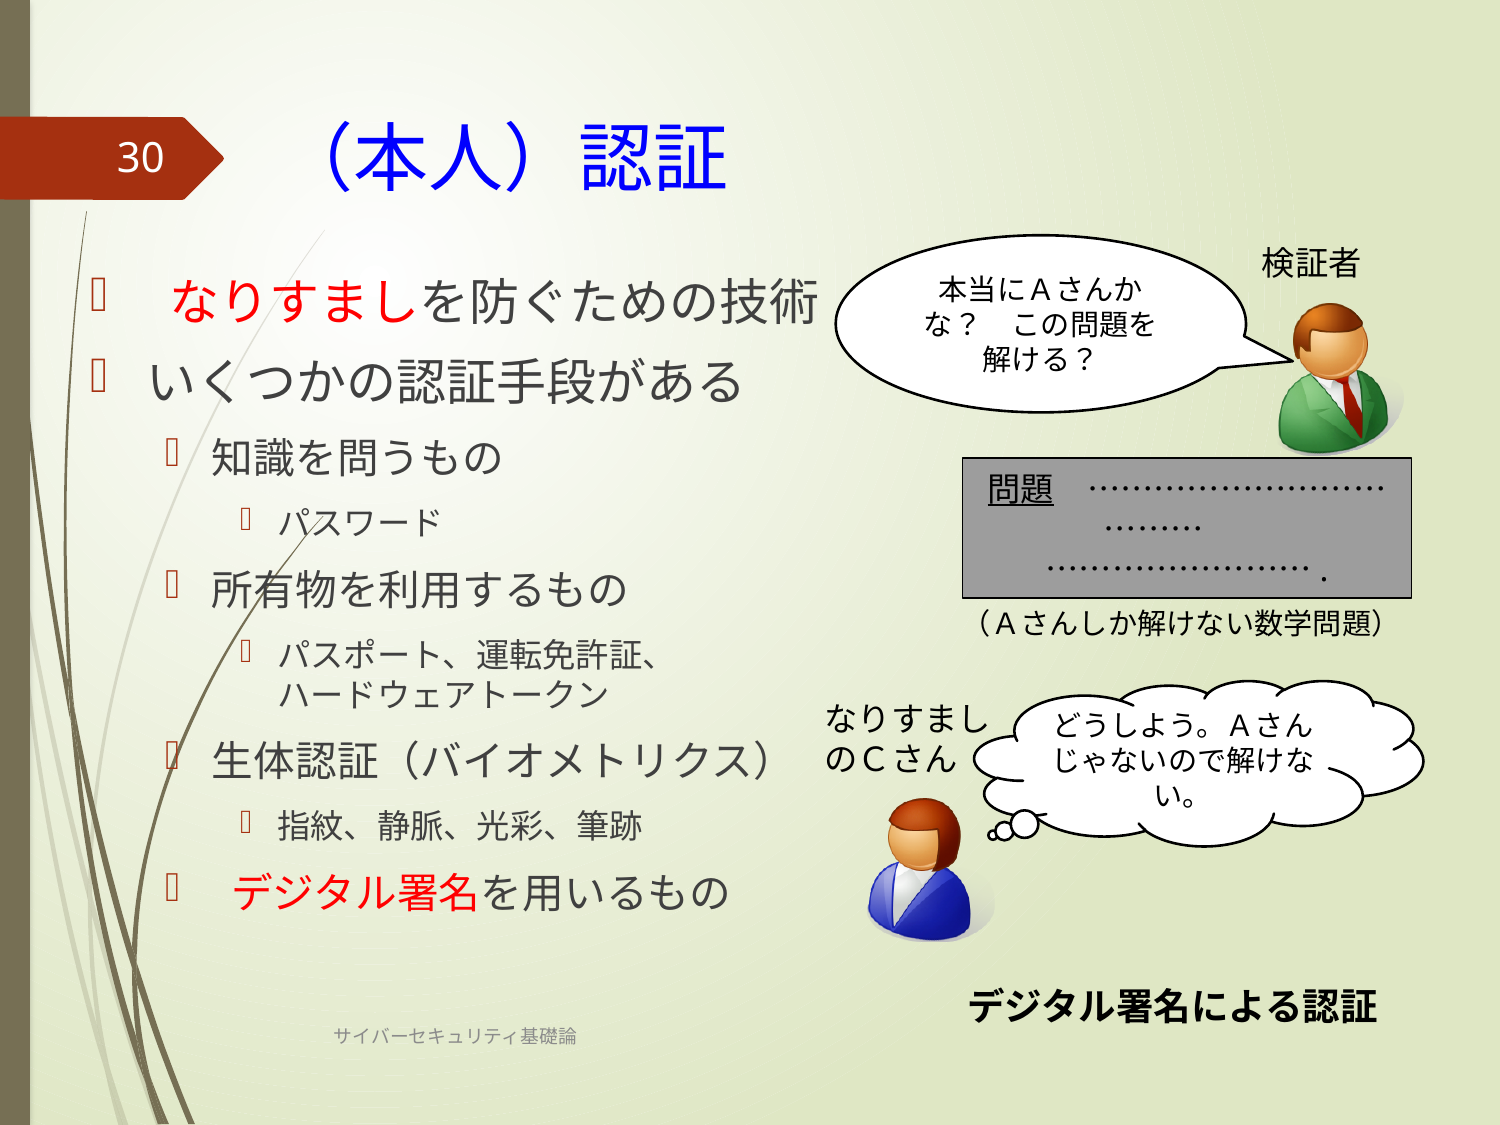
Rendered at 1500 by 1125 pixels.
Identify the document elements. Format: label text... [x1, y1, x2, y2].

picture [857, 797, 1003, 942]
text_box デジタル署名による認証 [952, 975, 1393, 1036]
text_box 検証者 [1247, 235, 1377, 290]
text_box 問題 ……………………………… ……………………. [962, 457, 1412, 597]
text_box なりすまし のＣさん [810, 690, 1006, 786]
text_box どうしよう。Ａさんじゃないので解けない。 [972, 679, 1425, 848]
text_box （Ａさんしか解けない数学問題） [947, 597, 1416, 648]
picture [1257, 302, 1412, 457]
slide_number 30 [83, 129, 180, 190]
list なりすましを防ぐための技術 いくつかの認証手段がある 知識を問うもの パスワード 所有物を利用するもの パスポート、運転免許証、 ハードウェアトークン 生体認証（バイオメトリクス） 指紋、静脈、光彩、筆跡 デジタル署名を用いるもの [75, 262, 1425, 1005]
footer サイバーセキュリティ基礎論 [318, 1006, 1257, 1067]
text_box 本当にＡさんかな？ この問題を解ける？ [834, 233, 1252, 414]
title （本人）認証 [263, 102, 1400, 239]
